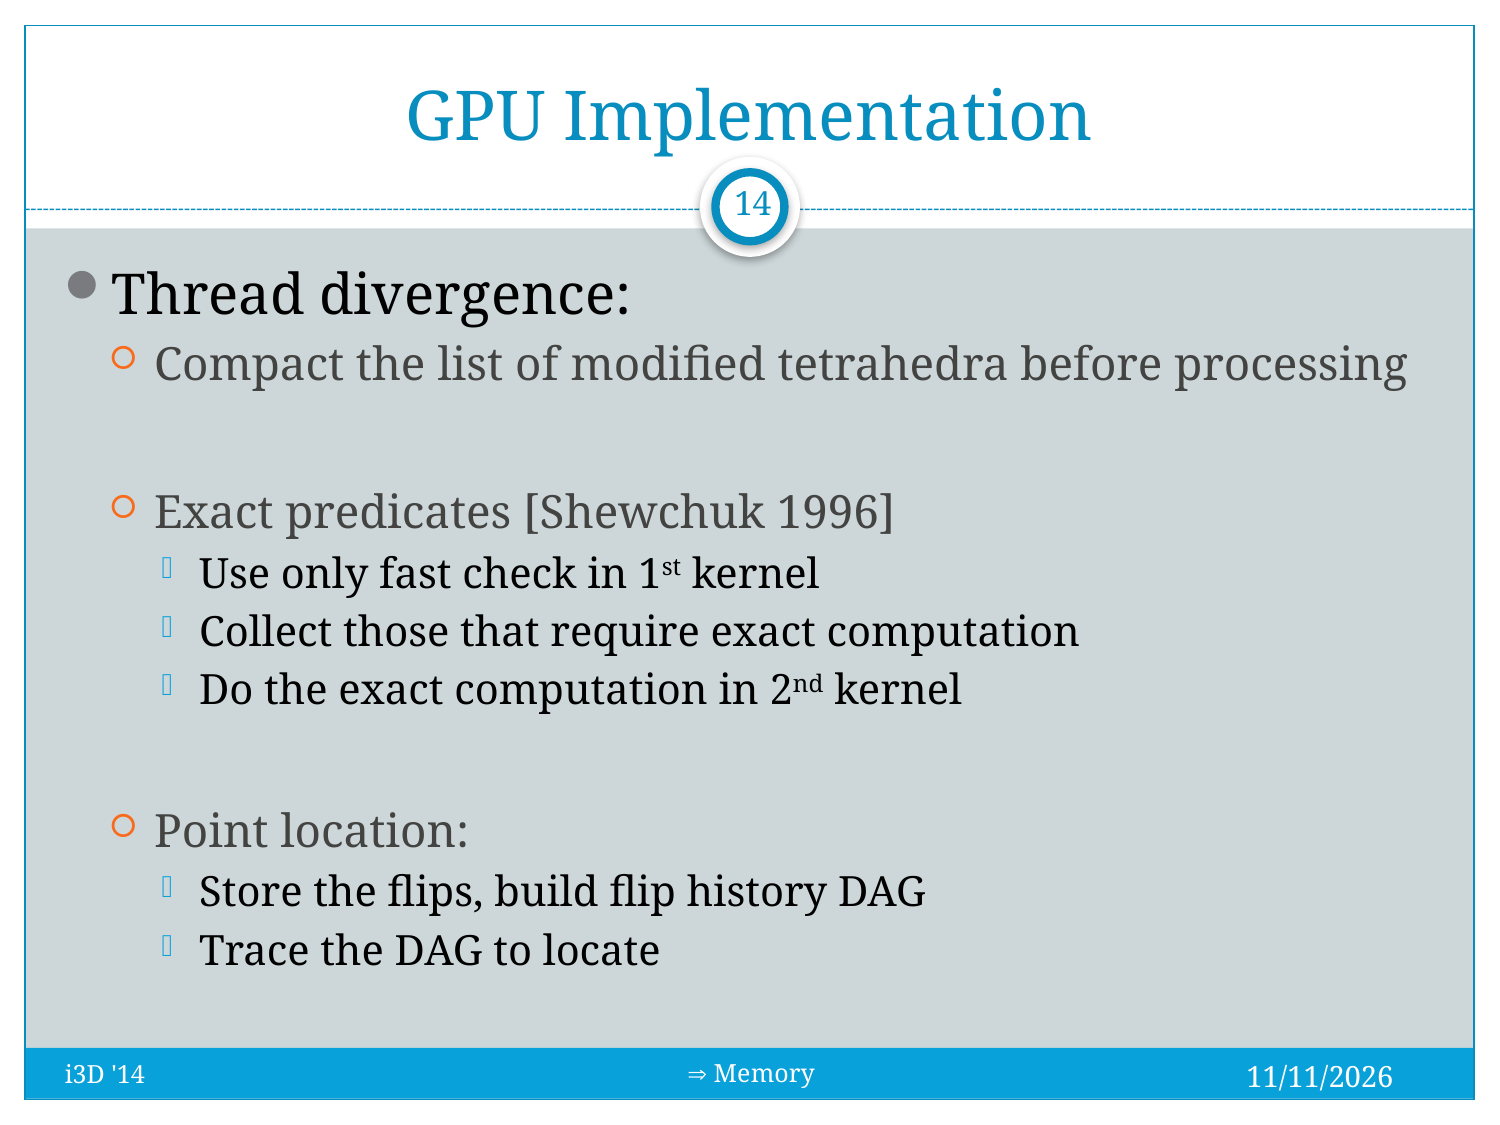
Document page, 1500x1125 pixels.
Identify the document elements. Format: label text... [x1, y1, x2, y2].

text_box [1052, 37, 1475, 163]
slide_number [1158, 1050, 1409, 1111]
footer i3D '14 [50, 1051, 338, 1112]
list Thread divergence: Compact the list of modified tetrahedra before processing Exact predicates [Shewchuk 1996] Use only fast check in 1st kernel Collect those that require exact computation Do the exact computation in 2nd kernel Point location: Store the flips, build flip history DAG Trace the DAG to locate [49, 250, 1445, 1001]
text_box  Memory [450, 1049, 1053, 1110]
title GPU Implementation [450, 37, 1052, 162]
slide_number 14 [715, 168, 791, 241]
text_box [27, 37, 450, 162]
